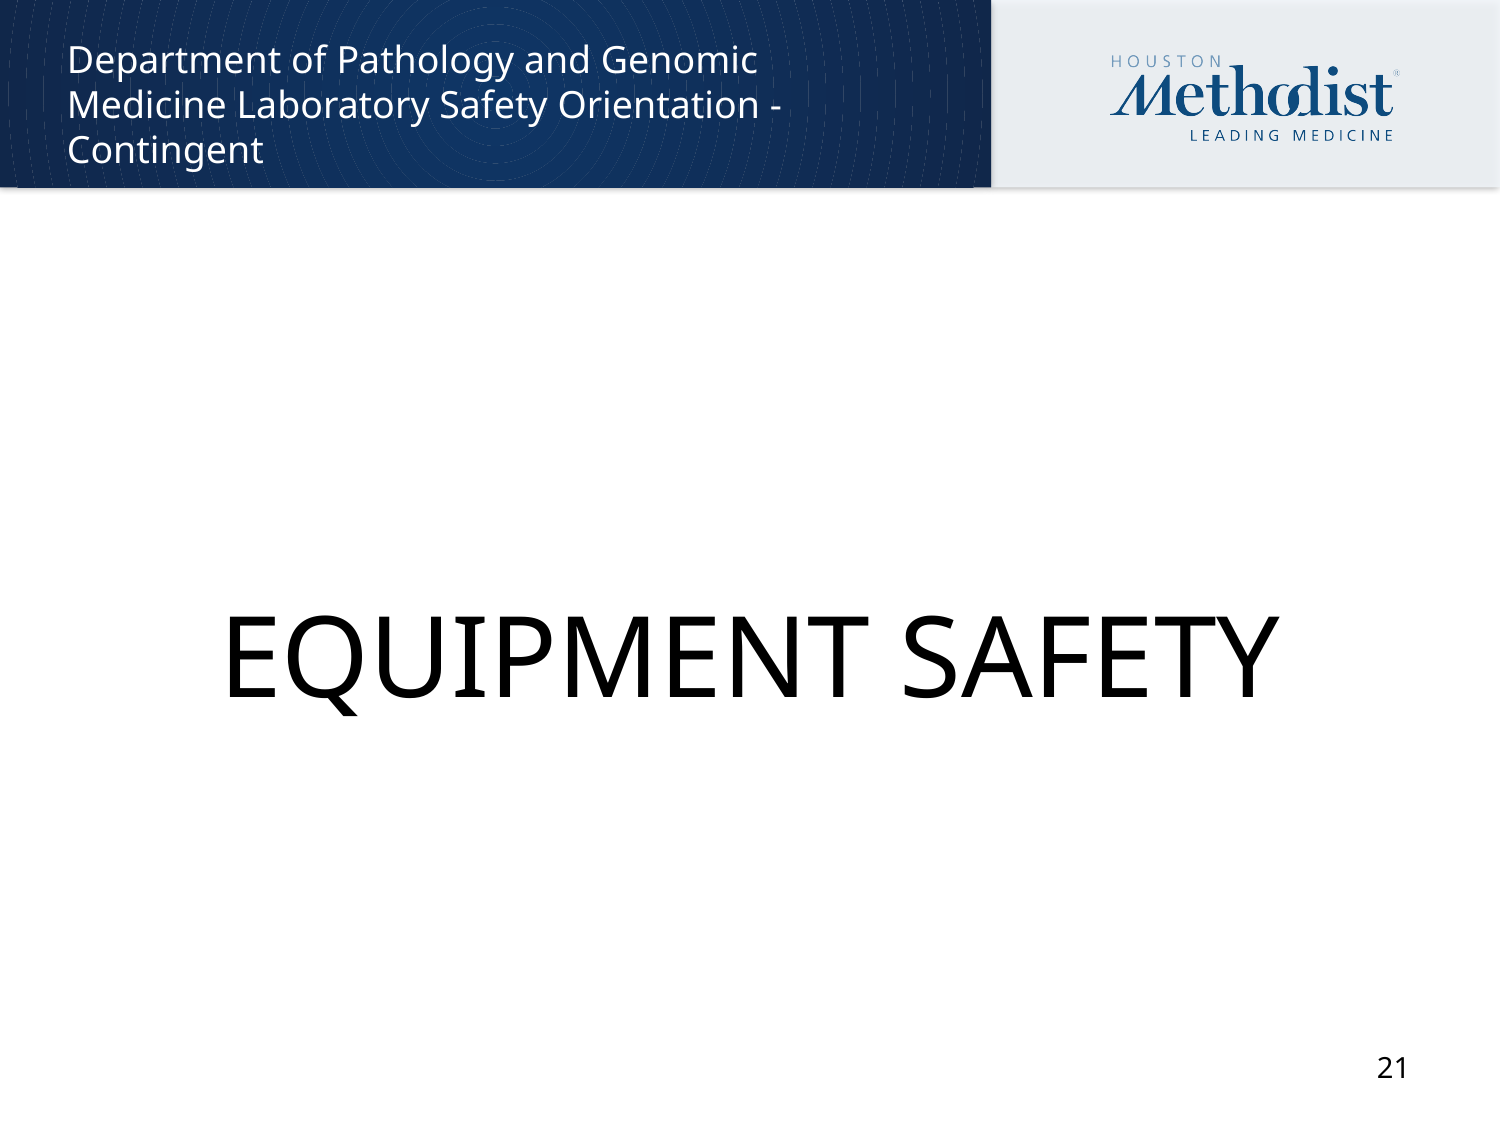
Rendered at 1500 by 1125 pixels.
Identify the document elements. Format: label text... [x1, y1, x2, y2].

picture [1110, 55, 1400, 141]
list EQUIPMENT SAFETY [75, 262, 1425, 1013]
text_box Department of Pathology and Genomic Medicine Laboratory Safety Orientation - Contingent [52, 28, 932, 129]
